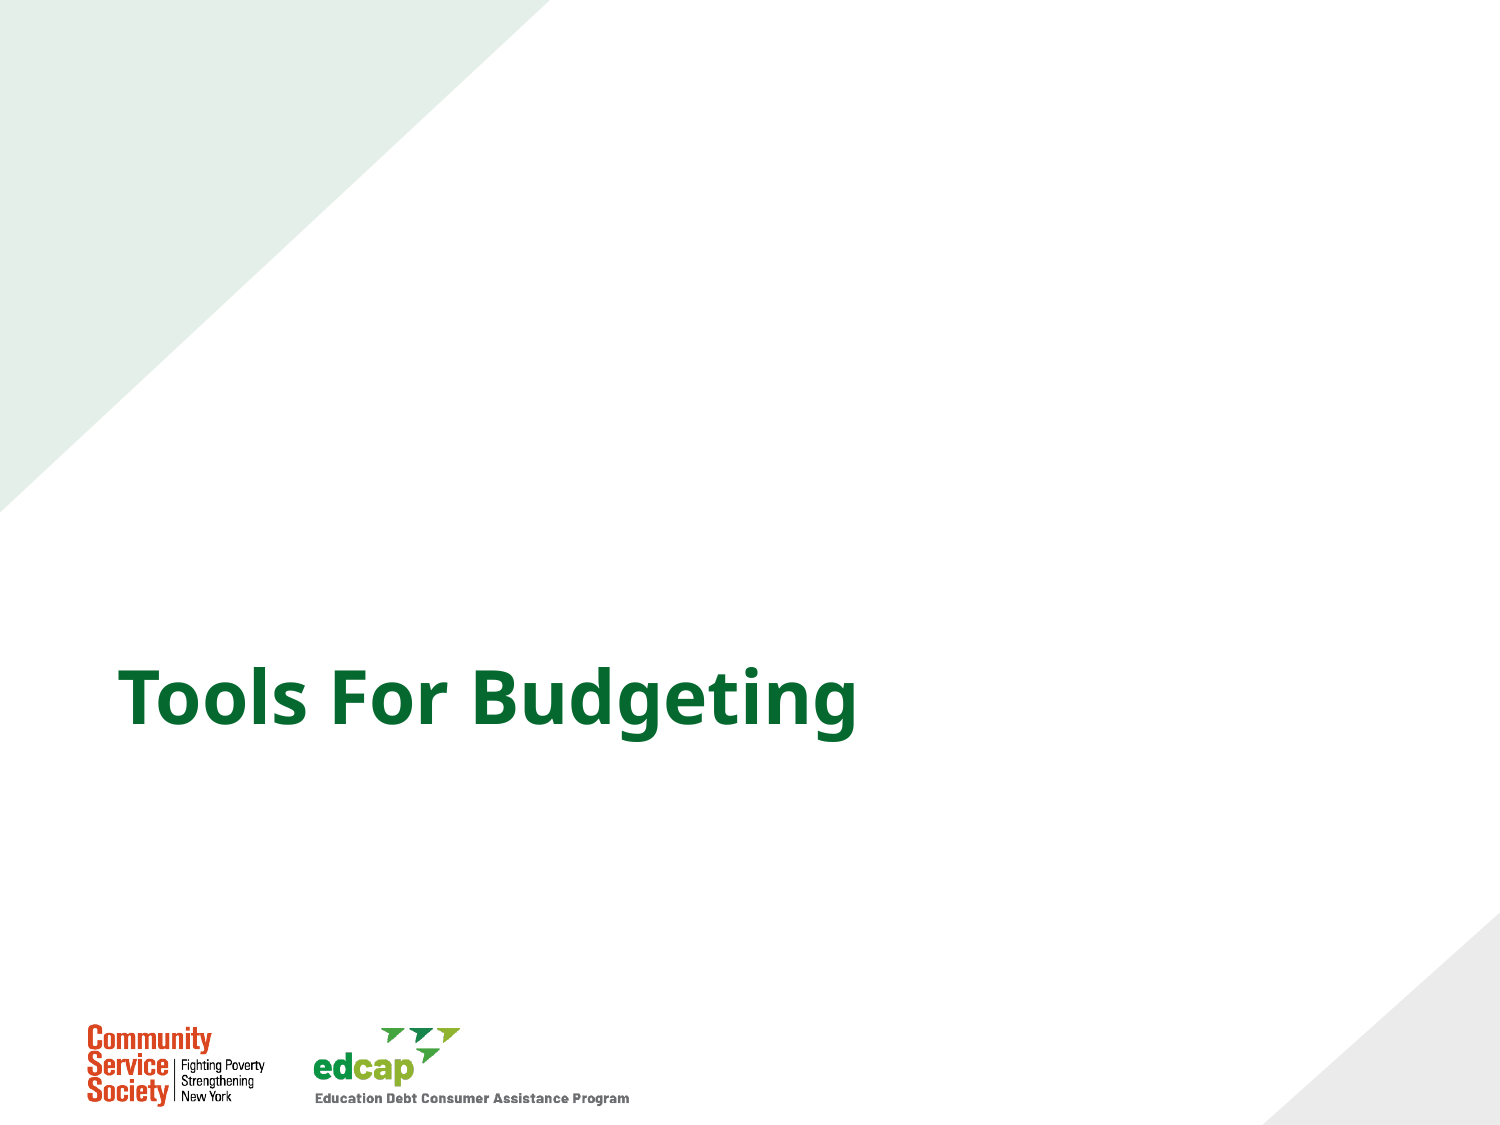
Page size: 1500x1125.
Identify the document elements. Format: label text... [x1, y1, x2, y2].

picture [87, 1024, 265, 1107]
title Tools For Budgeting [102, 280, 1397, 749]
picture [312, 1026, 688, 1109]
